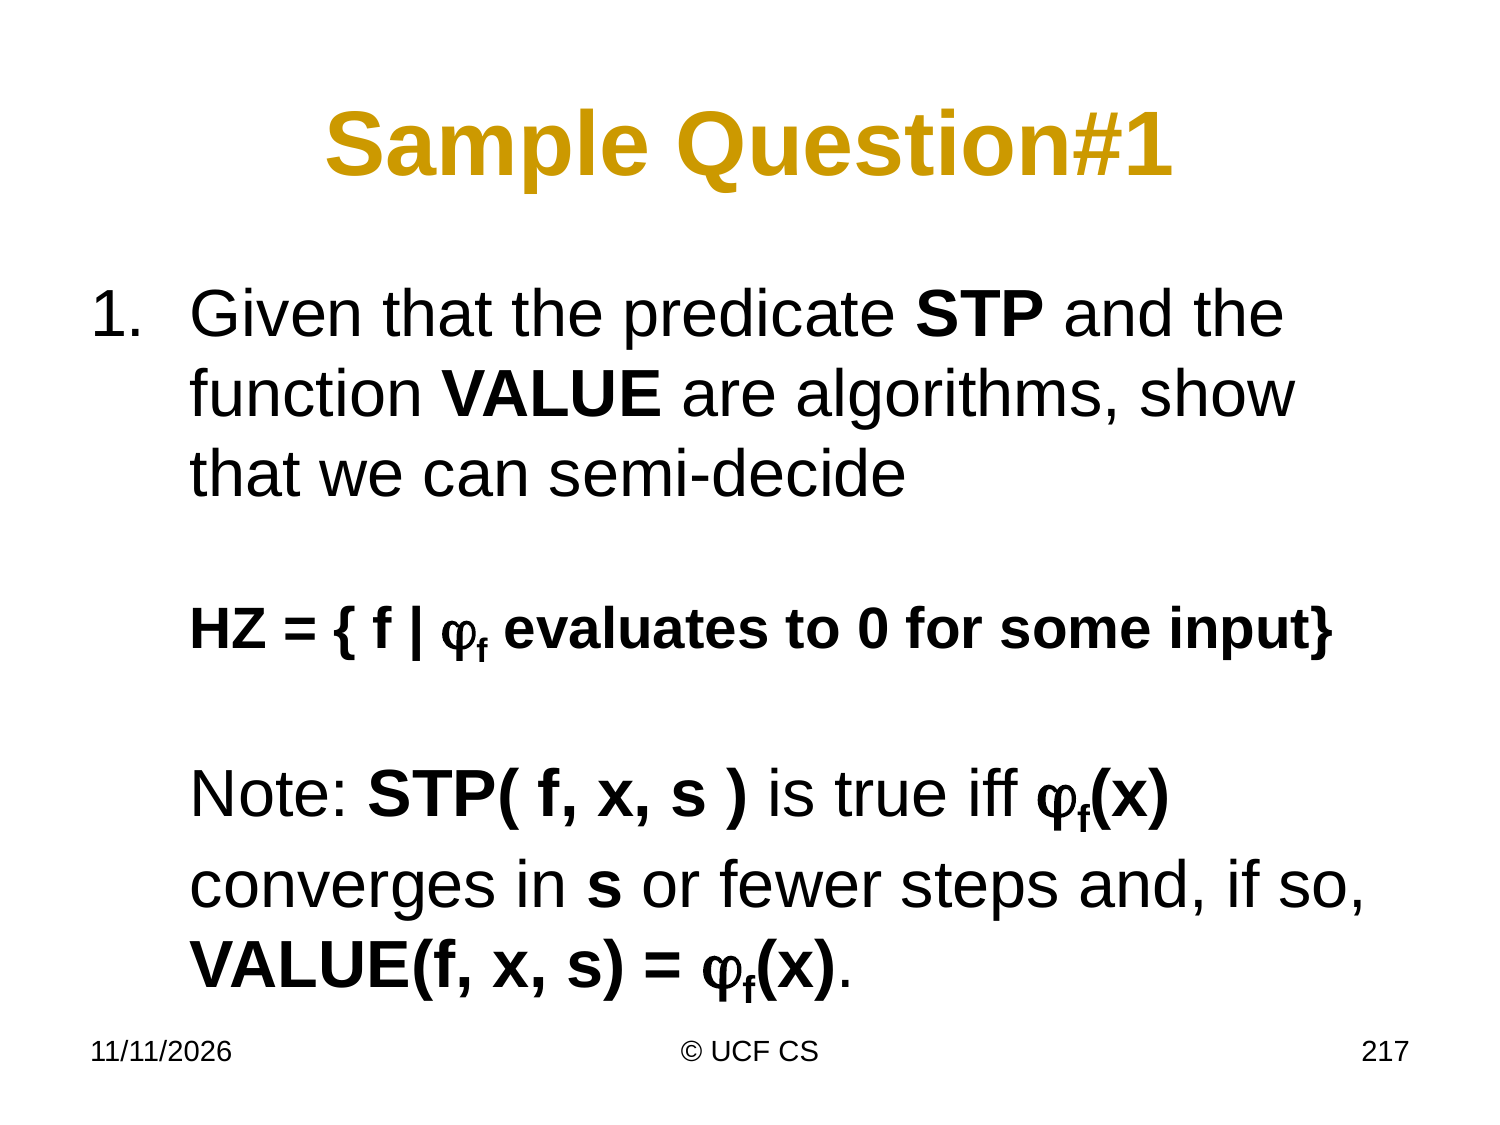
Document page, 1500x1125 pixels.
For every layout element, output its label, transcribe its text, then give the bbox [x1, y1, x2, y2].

slide_number 217 [1074, 1024, 1426, 1103]
footer © UCF CS [512, 1024, 988, 1103]
list 1. Given that the predicate STP and the function VALUE are algorithms, show that we can semi-decide HZ = { f | f evaluates to 0 for some input} Note: STP( f, x, s ) is true iff f(x) converges in s or fewer steps and, if so, VALUE(f, x, s) = f(x). [75, 262, 1425, 1005]
title Sample Question#1 [75, 45, 1425, 233]
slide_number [74, 1024, 426, 1103]
